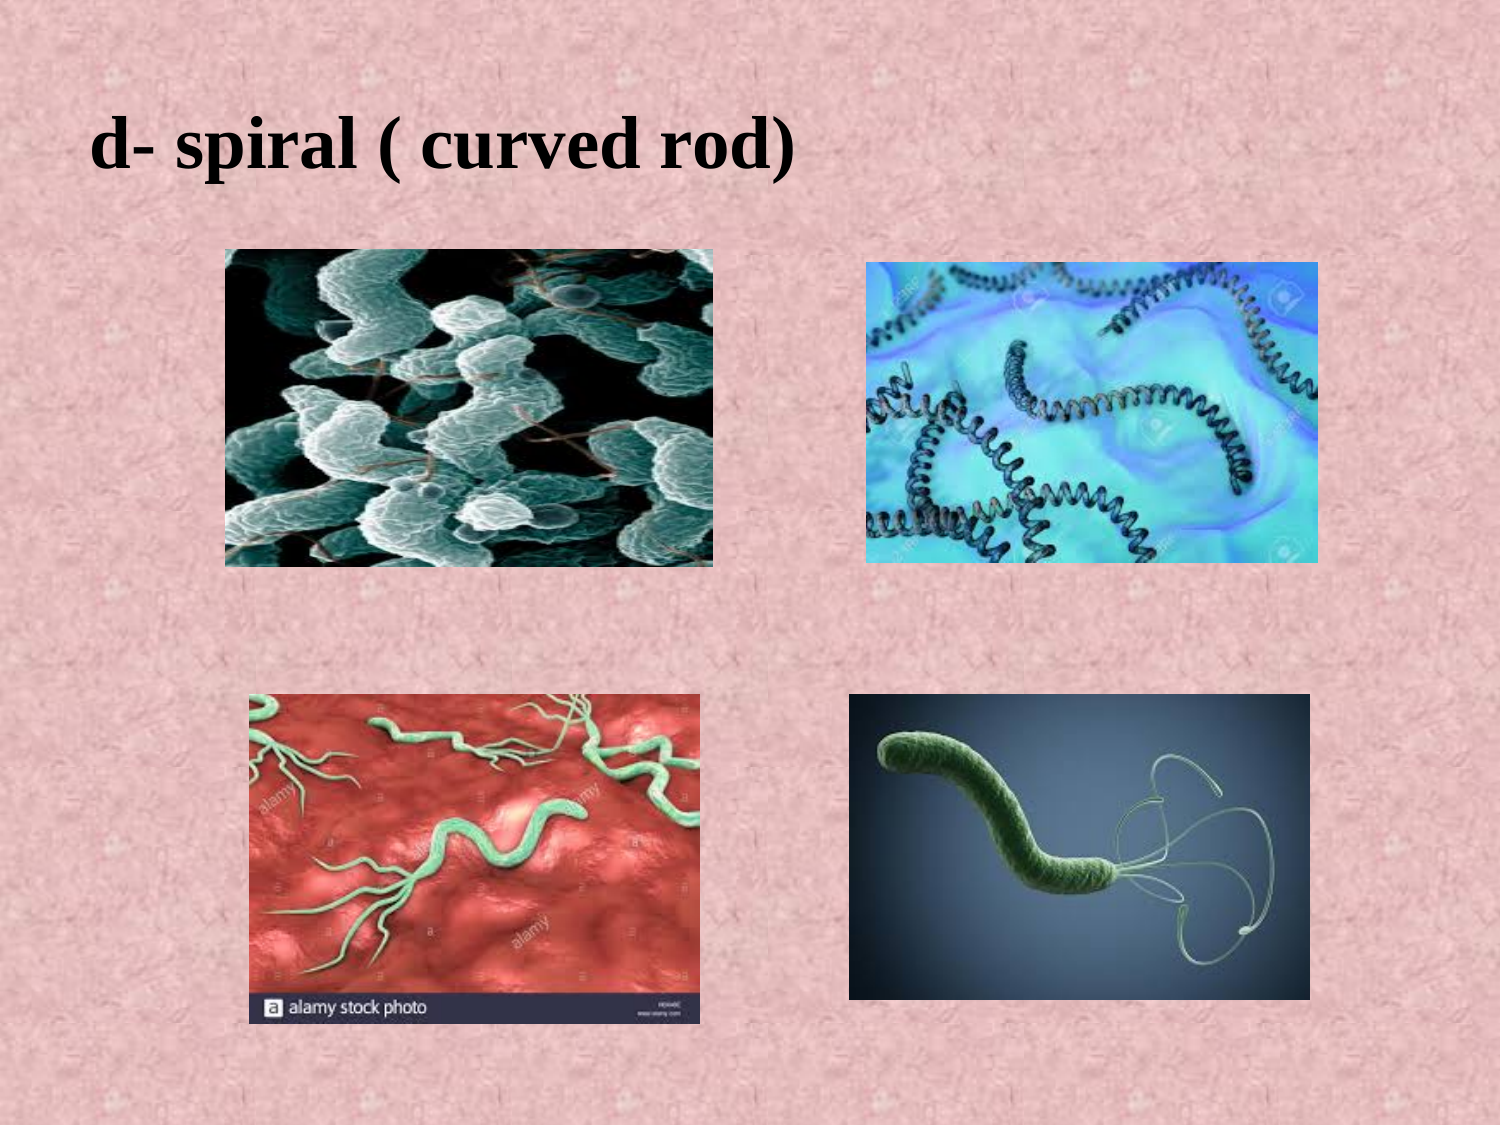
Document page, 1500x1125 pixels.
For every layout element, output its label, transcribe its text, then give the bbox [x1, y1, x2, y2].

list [224, 249, 713, 567]
title d- spiral ( curved rod) [75, 45, 1425, 233]
picture [0, 0, 1500, 1125]
